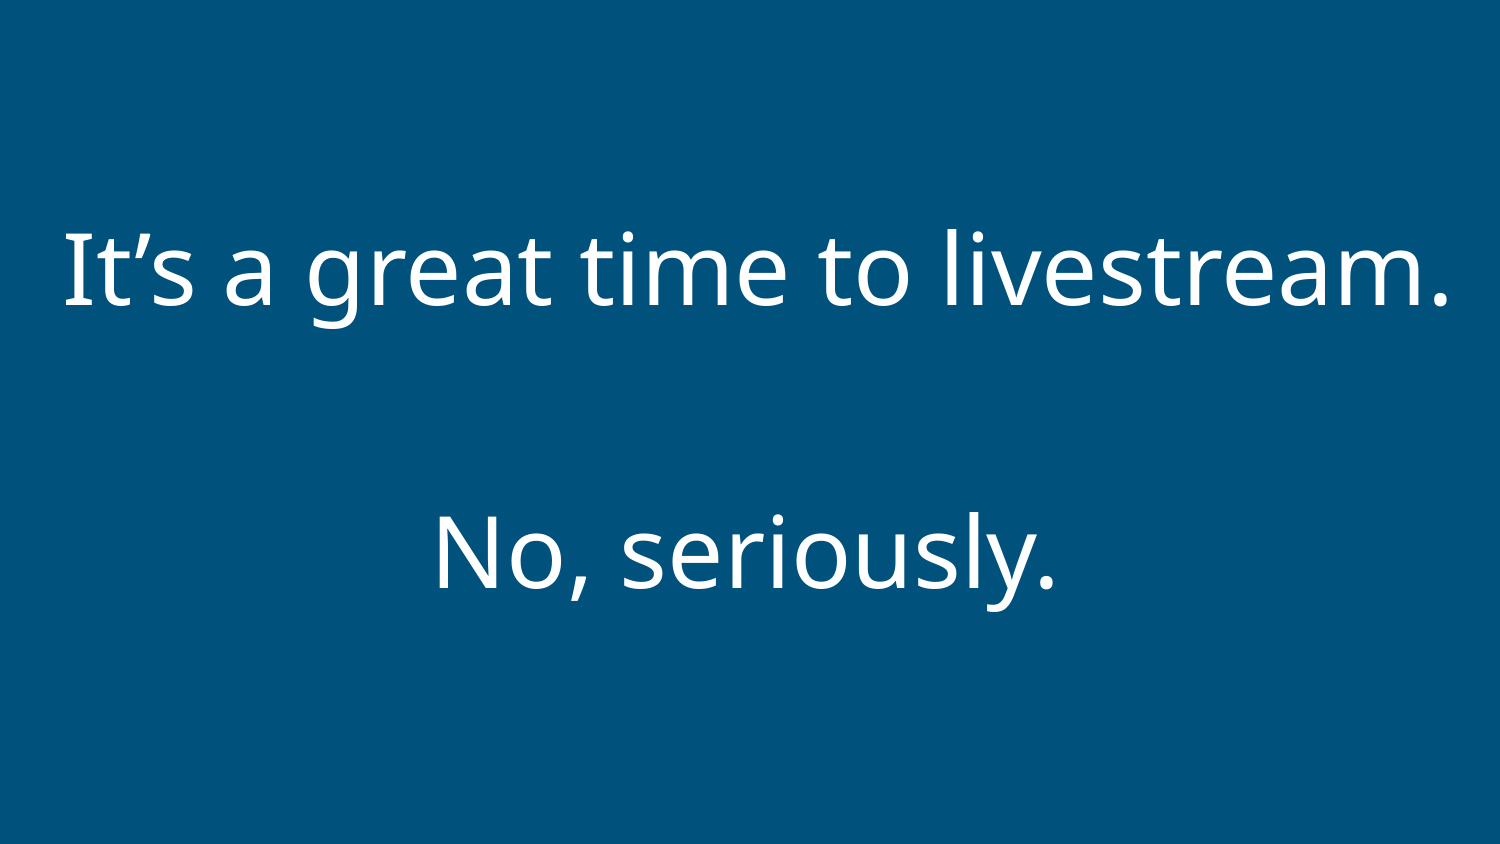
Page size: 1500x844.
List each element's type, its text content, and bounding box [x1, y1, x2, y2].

title It’s a great time to livestream. [47, 202, 1471, 341]
title No, seriously. [60, 485, 1458, 624]
